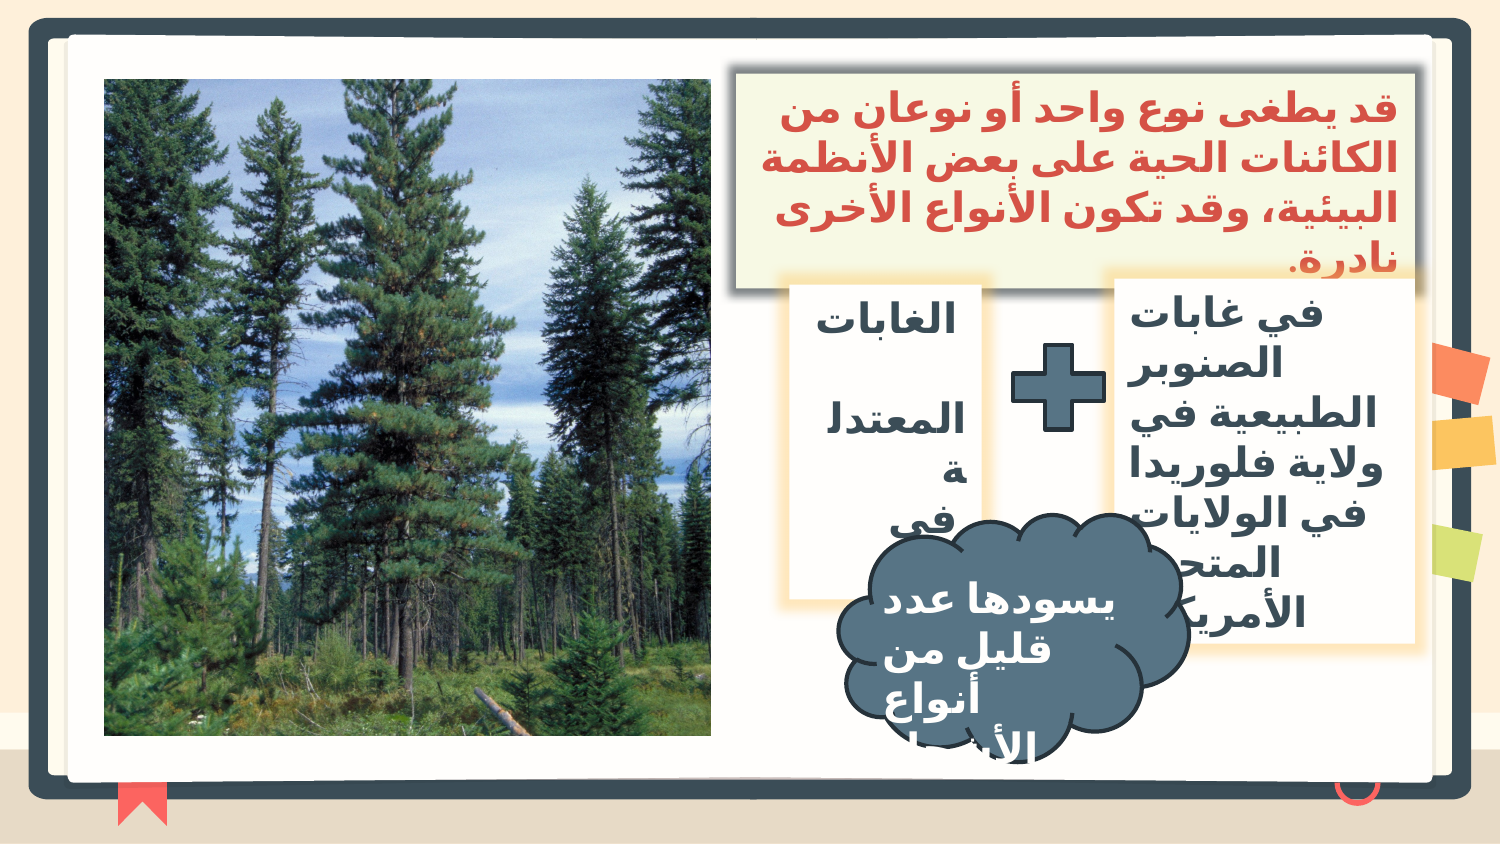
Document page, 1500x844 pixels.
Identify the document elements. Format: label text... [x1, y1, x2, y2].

text_box [874, 512, 1192, 684]
text_box يسودها عدد قليل من أنواع الأشجار [868, 564, 1160, 780]
text_box في غابات الصنوبر الطبيعية في ولاية فلوريدا في الولايات المتحدة الأمريكية [1114, 278, 1415, 644]
text_box [1011, 343, 1106, 432]
text_box الغابات المعتدلة في كندا [789, 284, 982, 600]
text_box [836, 584, 868, 717]
text_box وتجنب المفترسات الجديدة، [1097, 261, 1415, 289]
text_box قد يطغى نوع واحد أو نوعان من الكائنات الحية على بعض الأنظمة البيئية، وقد تكون الأنواع الأخرى نادرة. [736, 73, 1415, 289]
picture [104, 79, 711, 736]
